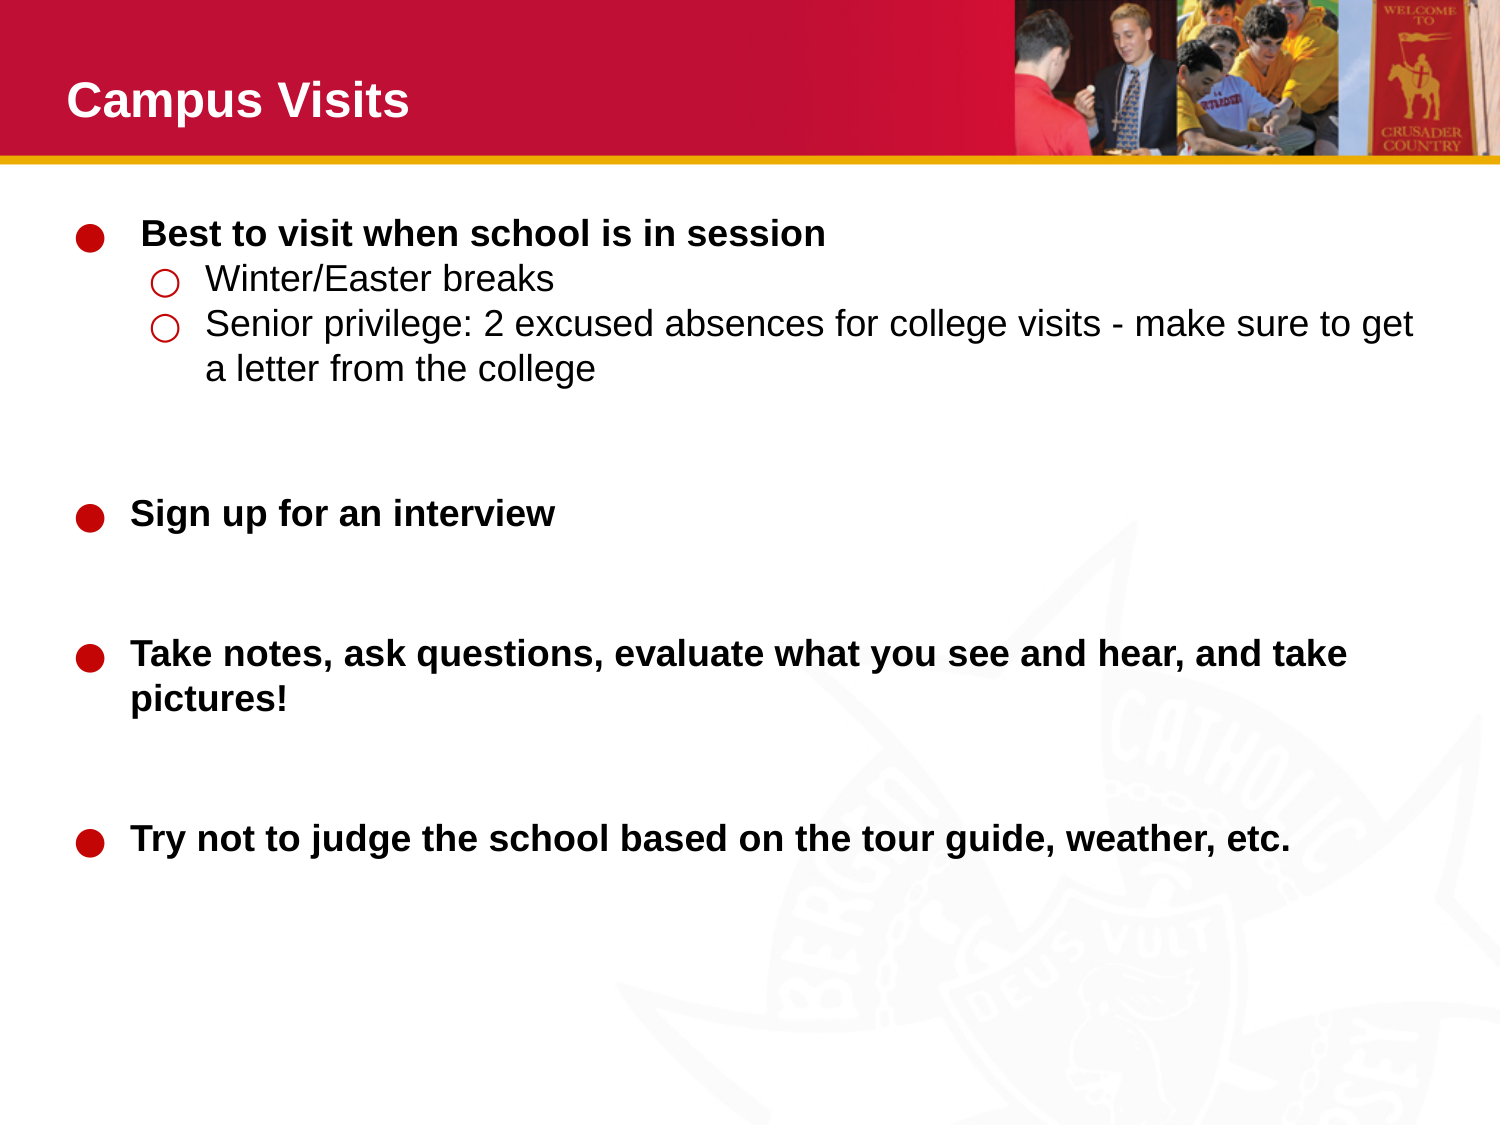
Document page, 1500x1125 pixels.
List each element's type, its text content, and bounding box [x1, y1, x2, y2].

picture [0, 0, 1500, 1125]
title Campus Visits [51, 35, 1009, 167]
list Best to visit when school is in session Winter/Easter breaks Senior privilege: 2 excused absences for college visits - make sure to get a letter from the college Sign up for an interview Take notes, ask questions, evaluate what you see and hear, and take pictures! Try not to judge the school based on the tour guide, weather, etc. [40, 193, 1439, 1062]
